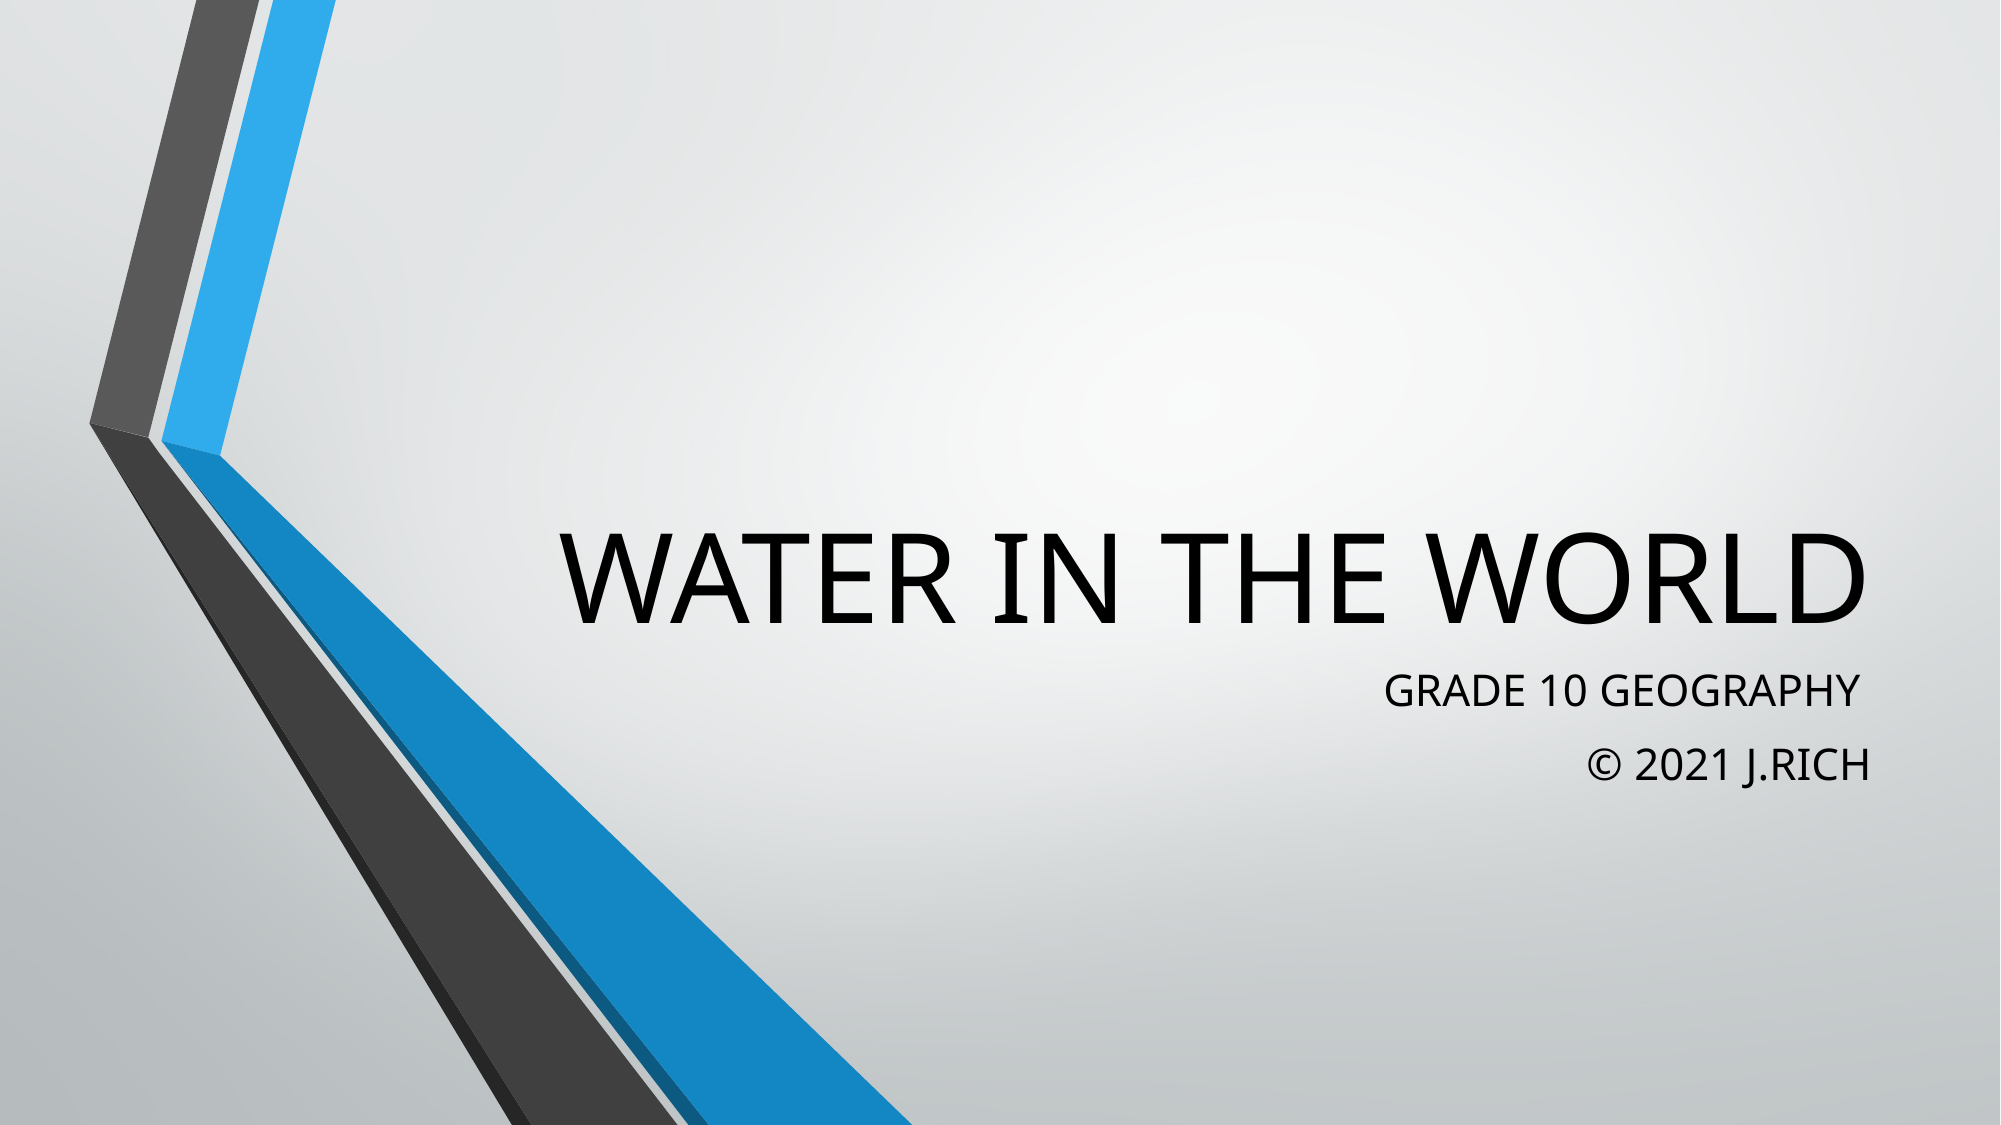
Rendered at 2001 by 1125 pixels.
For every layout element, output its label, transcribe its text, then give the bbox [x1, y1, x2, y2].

title WATER IN THE WORLD [480, 226, 1887, 656]
subtitle GRADE 10 GEOGRAPHY © 2021 J.RICH [740, 655, 1887, 884]
